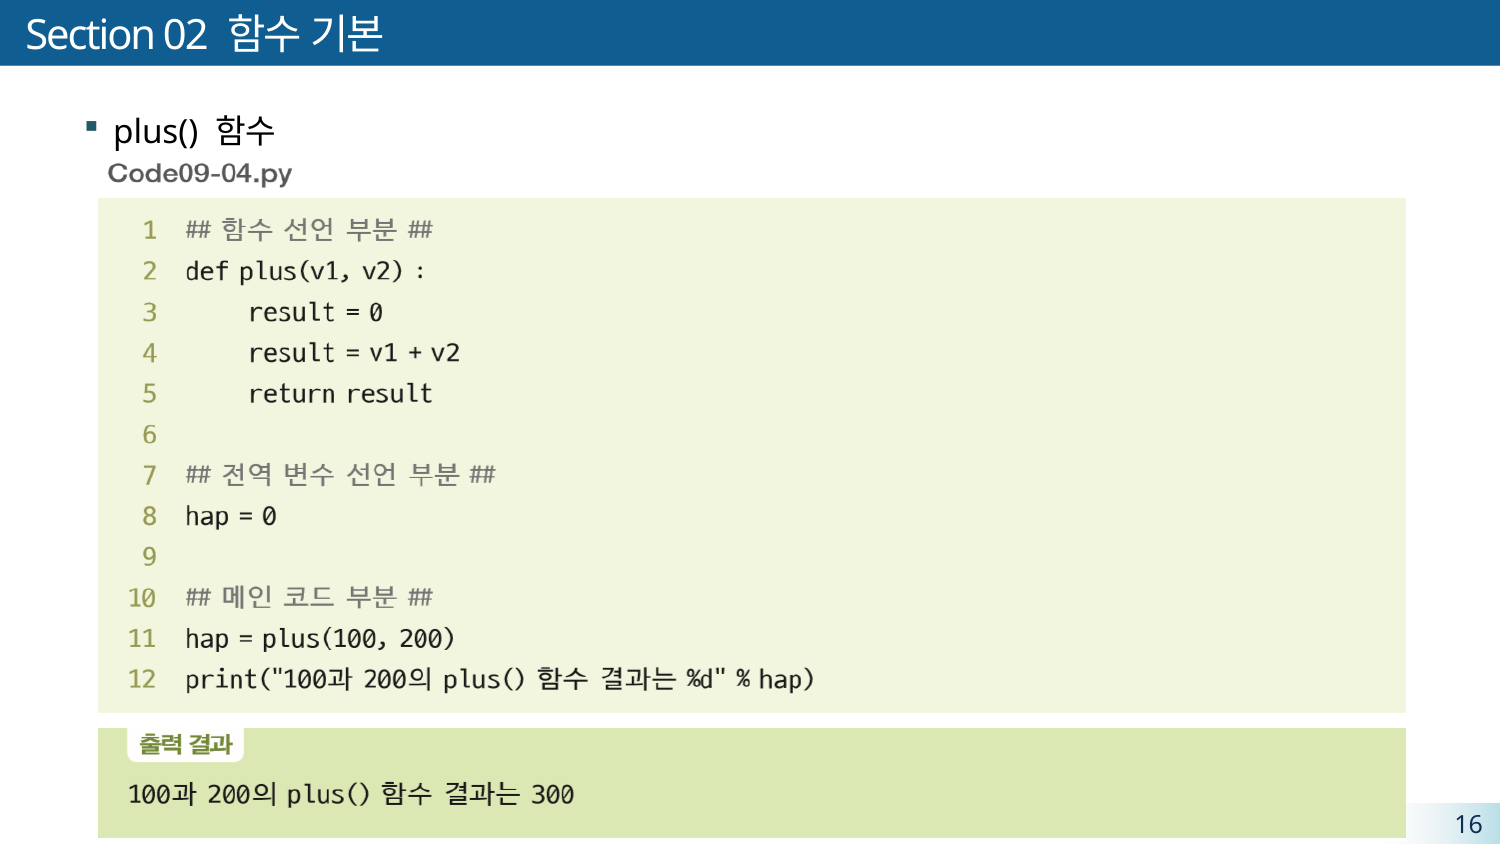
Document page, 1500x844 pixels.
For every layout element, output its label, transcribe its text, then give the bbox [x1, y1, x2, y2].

title Section 02 함수 기본 [10, 3, 1288, 62]
picture [93, 157, 1407, 841]
list plus() 함수 [10, 95, 1481, 793]
